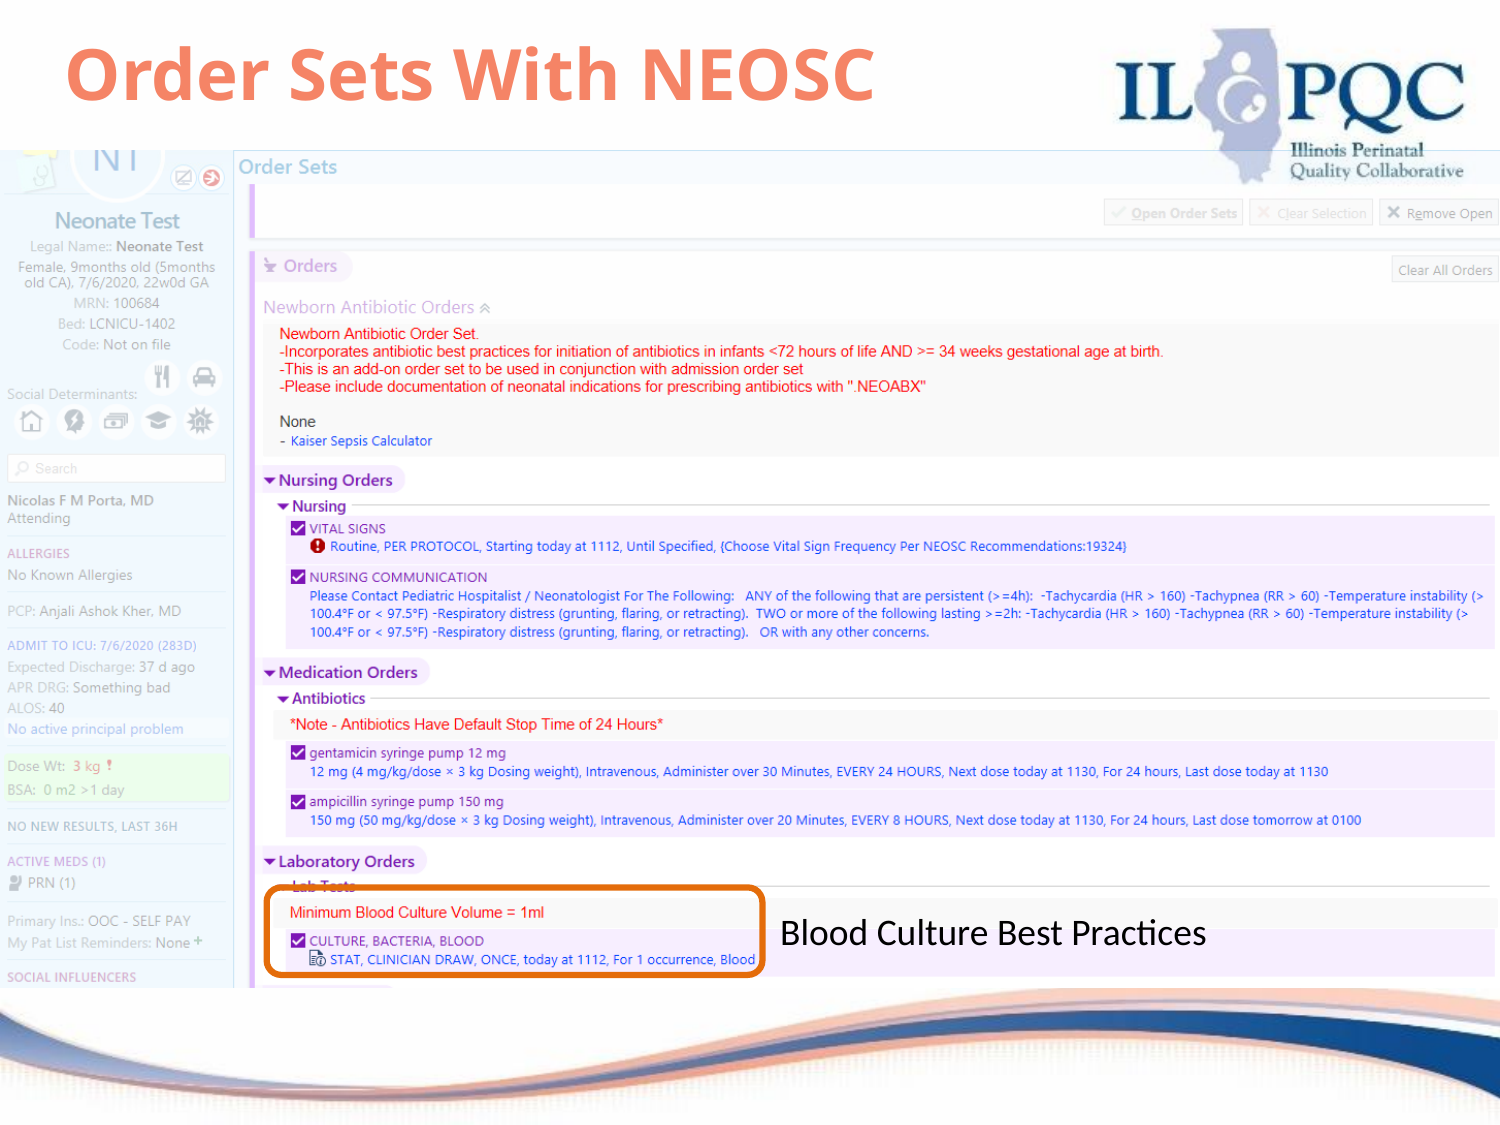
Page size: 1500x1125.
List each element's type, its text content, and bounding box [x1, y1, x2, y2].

picture [0, 0, 1500, 1125]
text_box Order Sets With NEOSC [50, 22, 1095, 149]
